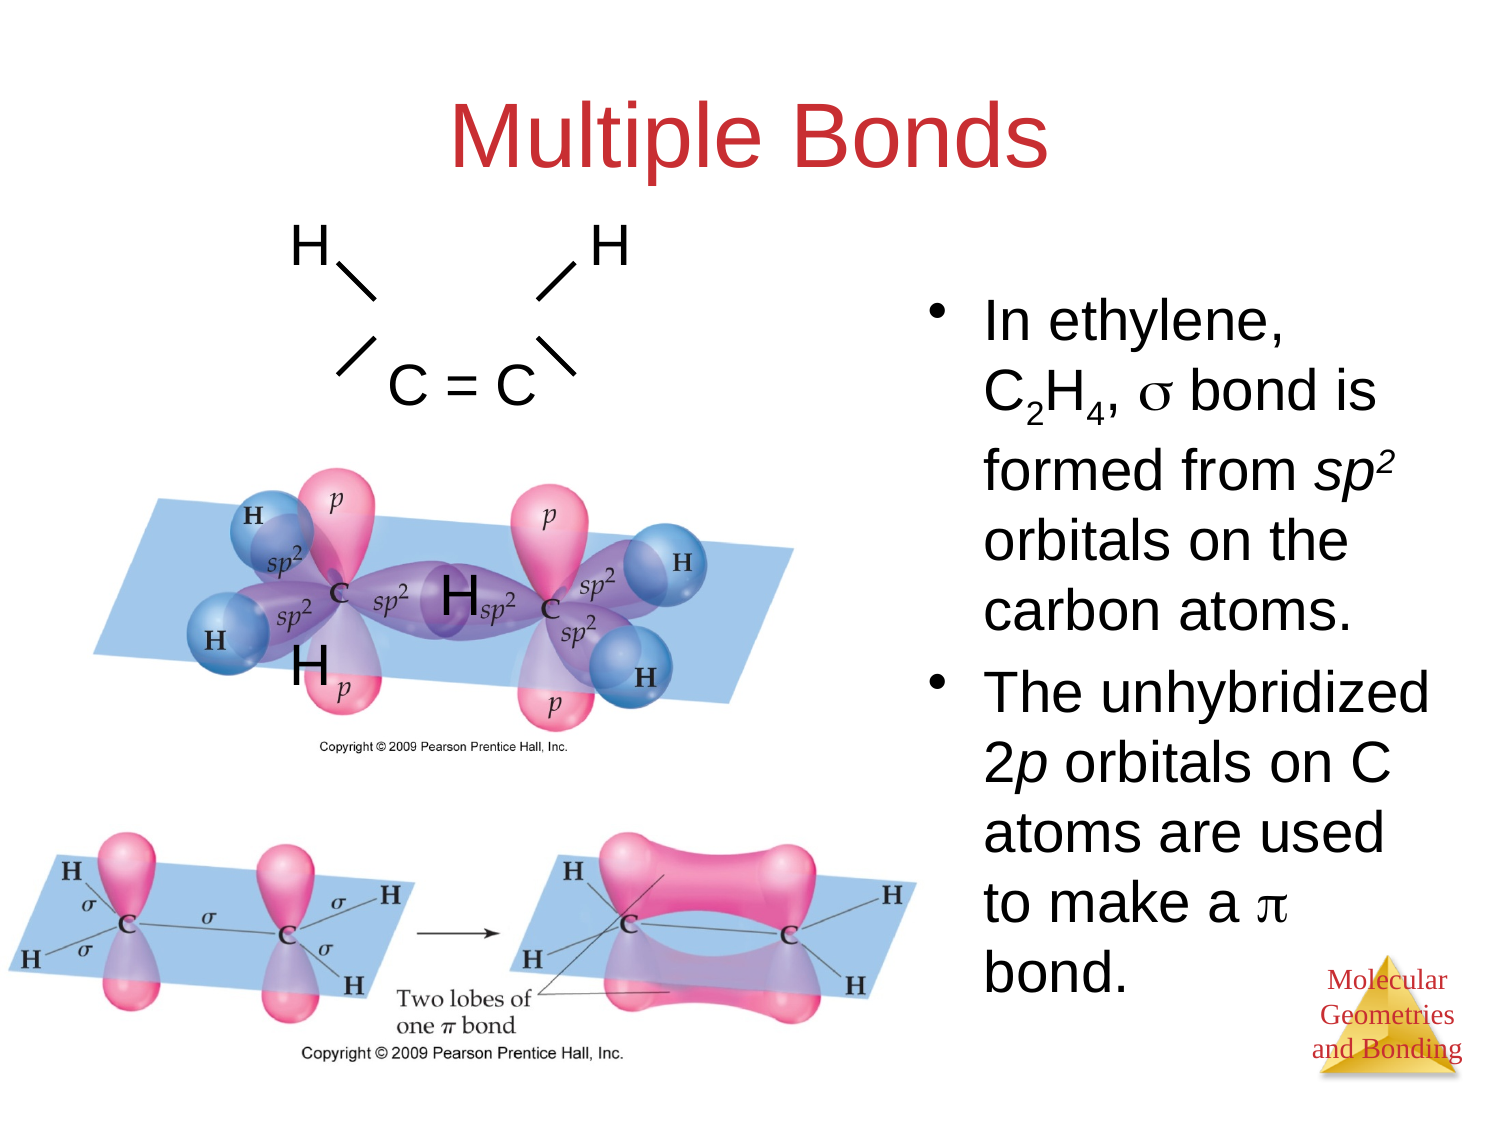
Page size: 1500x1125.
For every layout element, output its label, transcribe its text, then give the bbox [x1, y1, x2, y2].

picture [87, 462, 801, 759]
picture [1275, 899, 1500, 1125]
list In ethylene, C2H4,  bond is formed from sp2 orbitals on the carbon atoms. The unhybridized 2p orbitals on C atoms are used to make a  bond. [912, 274, 1451, 1038]
picture [0, 824, 926, 1069]
text_box H H C = C H H [124, 200, 663, 460]
picture [1414, 1045, 1420, 1057]
title Multiple Bonds [0, 37, 1500, 226]
picture [1343, 1045, 1349, 1057]
